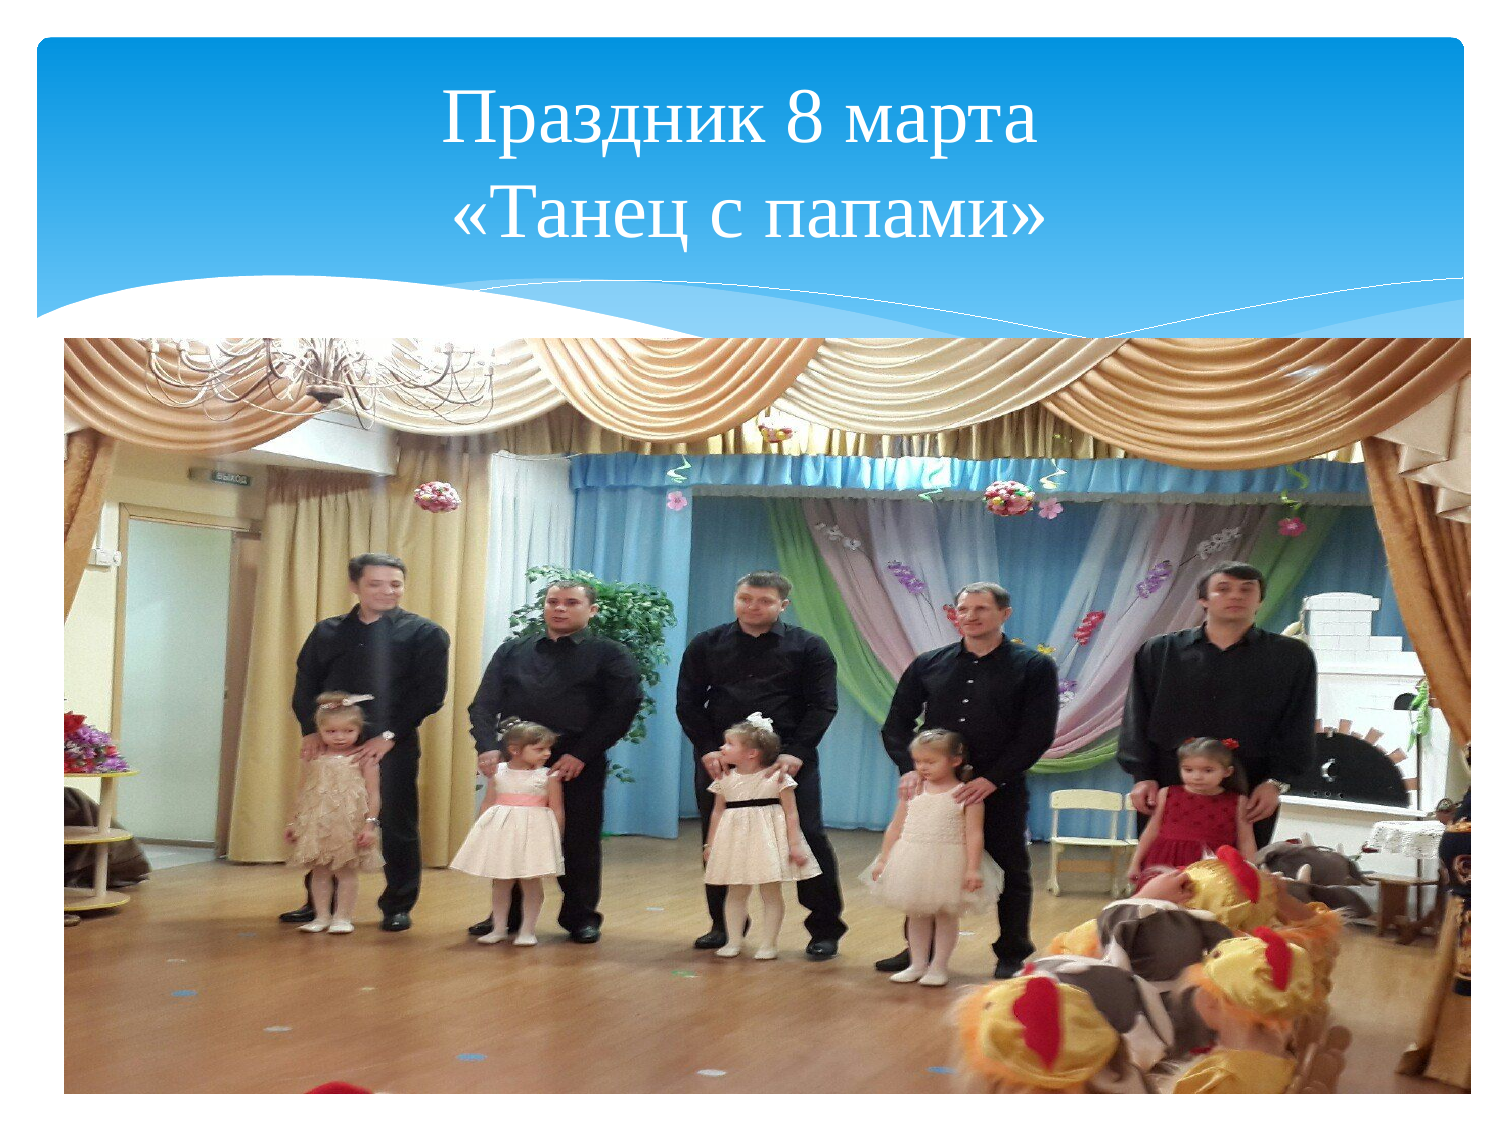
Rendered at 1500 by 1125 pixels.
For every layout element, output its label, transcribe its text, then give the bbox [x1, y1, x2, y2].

picture [64, 337, 1471, 1095]
title Праздник 8 марта «Танец с папами» [75, 55, 1425, 261]
